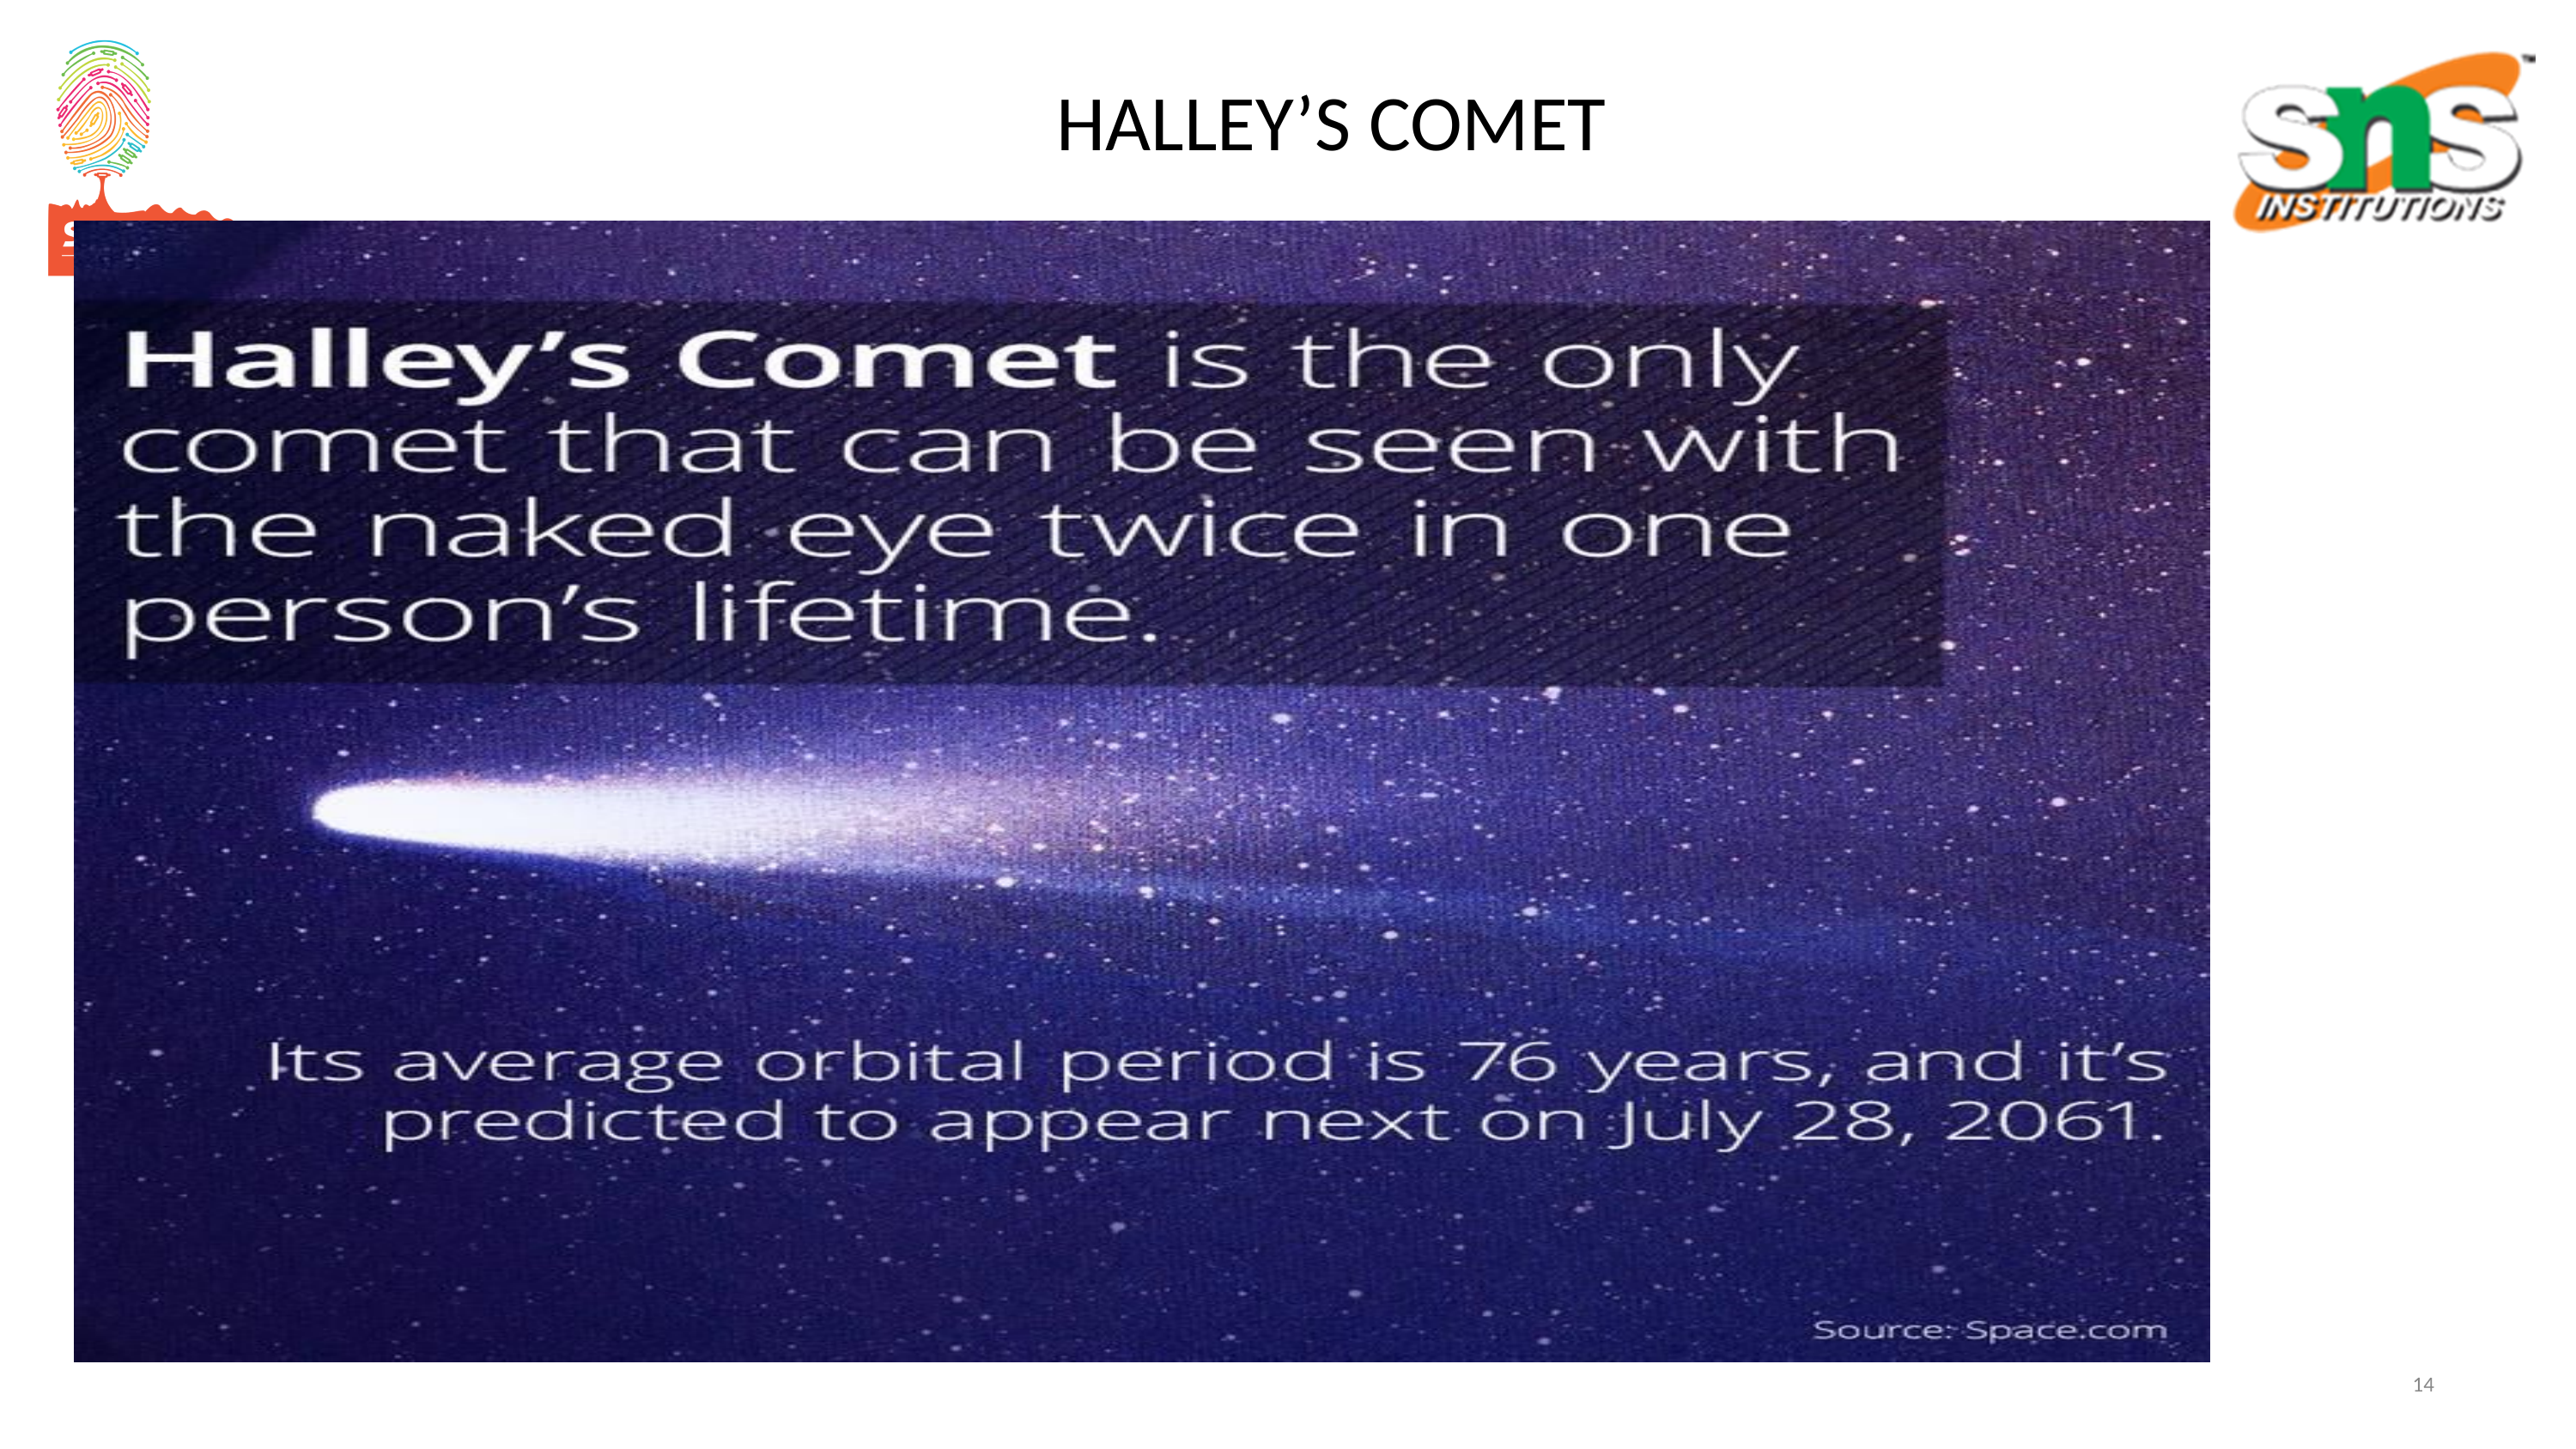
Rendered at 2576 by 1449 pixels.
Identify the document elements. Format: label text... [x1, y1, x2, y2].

title HALLEY’S COMET [637, 39, 2027, 200]
slide_number 14 [2146, 1357, 2447, 1410]
picture [2233, 50, 2536, 233]
picture [38, 33, 2210, 1363]
